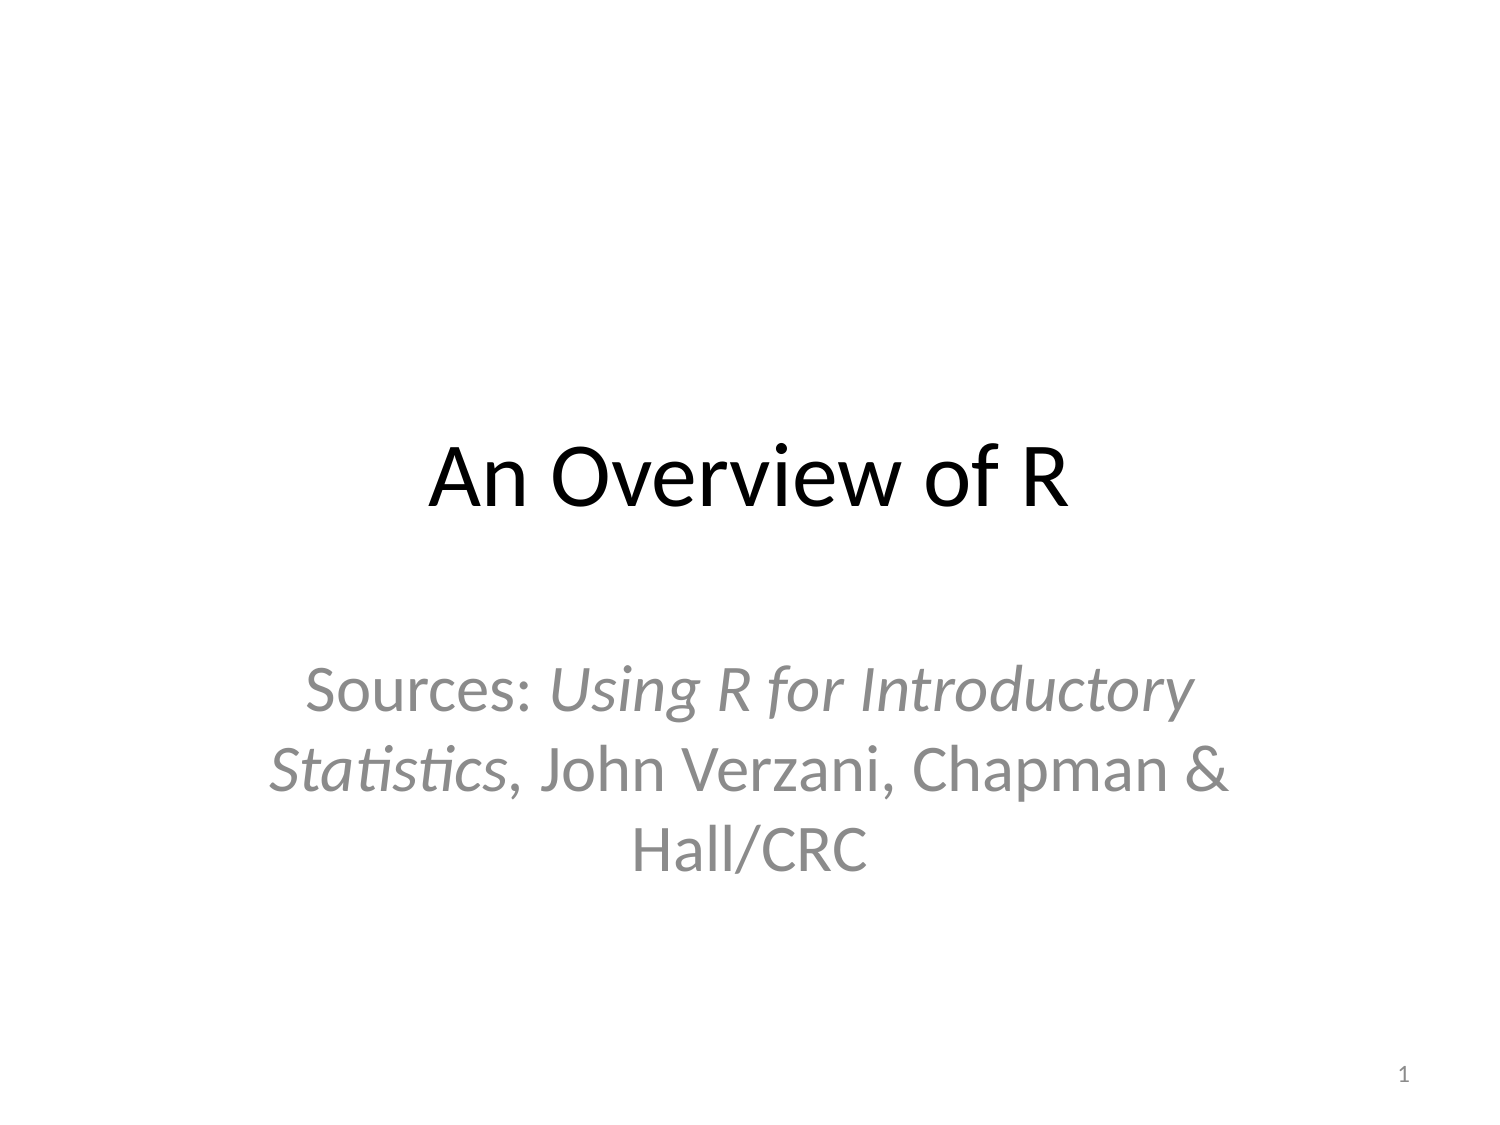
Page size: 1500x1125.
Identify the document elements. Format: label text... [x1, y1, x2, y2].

slide_number 1 [1074, 1042, 1425, 1103]
subtitle Sources: Using R for Introductory Statistics, John Verzani, Chapman & Hall/CRC [225, 637, 1275, 925]
title An Overview of R [112, 349, 1388, 591]
